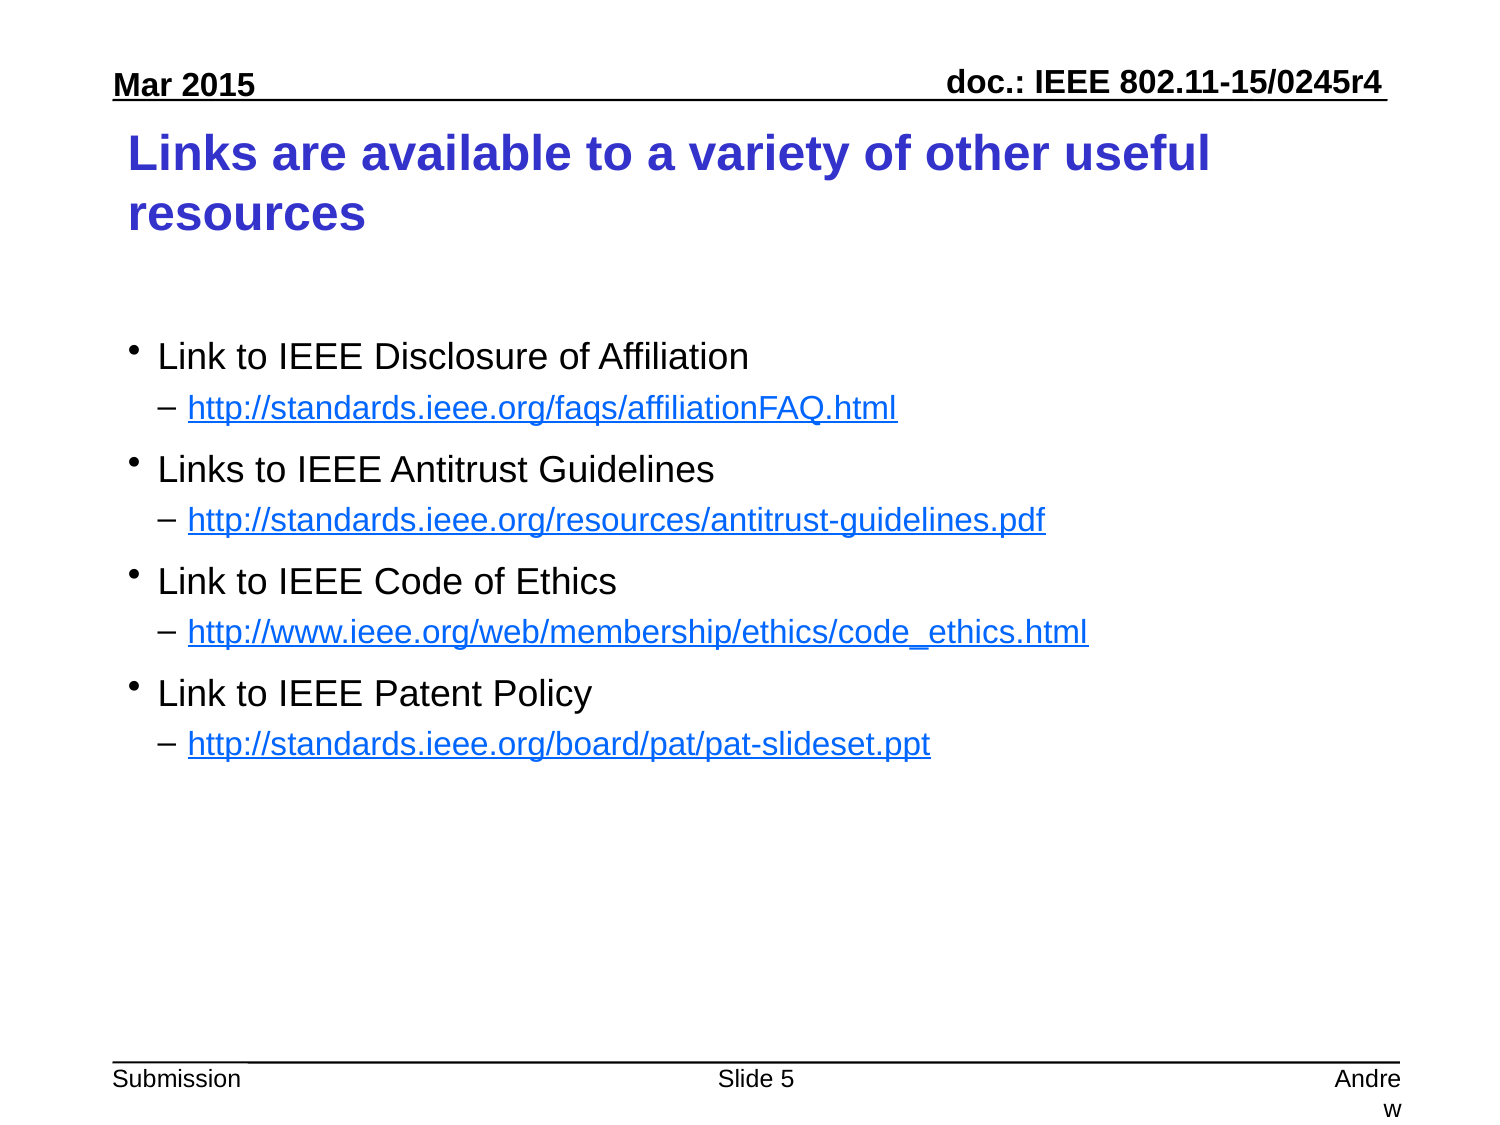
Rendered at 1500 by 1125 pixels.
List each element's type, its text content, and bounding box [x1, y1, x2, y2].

list Link to IEEE Disclosure of Affiliation http://standards.ieee.org/faqs/affiliationFAQ.html Links to IEEE Antitrust Guidelines http://standards.ieee.org/resources/antitrust-guidelines.pdf Link to IEEE Code of Ethics http://www.ieee.org/web/membership/ethics/code_ethics.html Link to IEEE Patent Policy http://standards.ieee.org/board/pat/pat-slideset.ppt [112, 324, 1388, 1000]
slide_number Slide 5 [709, 1061, 803, 1093]
footer Andrew Myles, Cisco [1320, 1061, 1402, 1093]
title Links are available to a variety of other useful resources [112, 112, 1388, 288]
